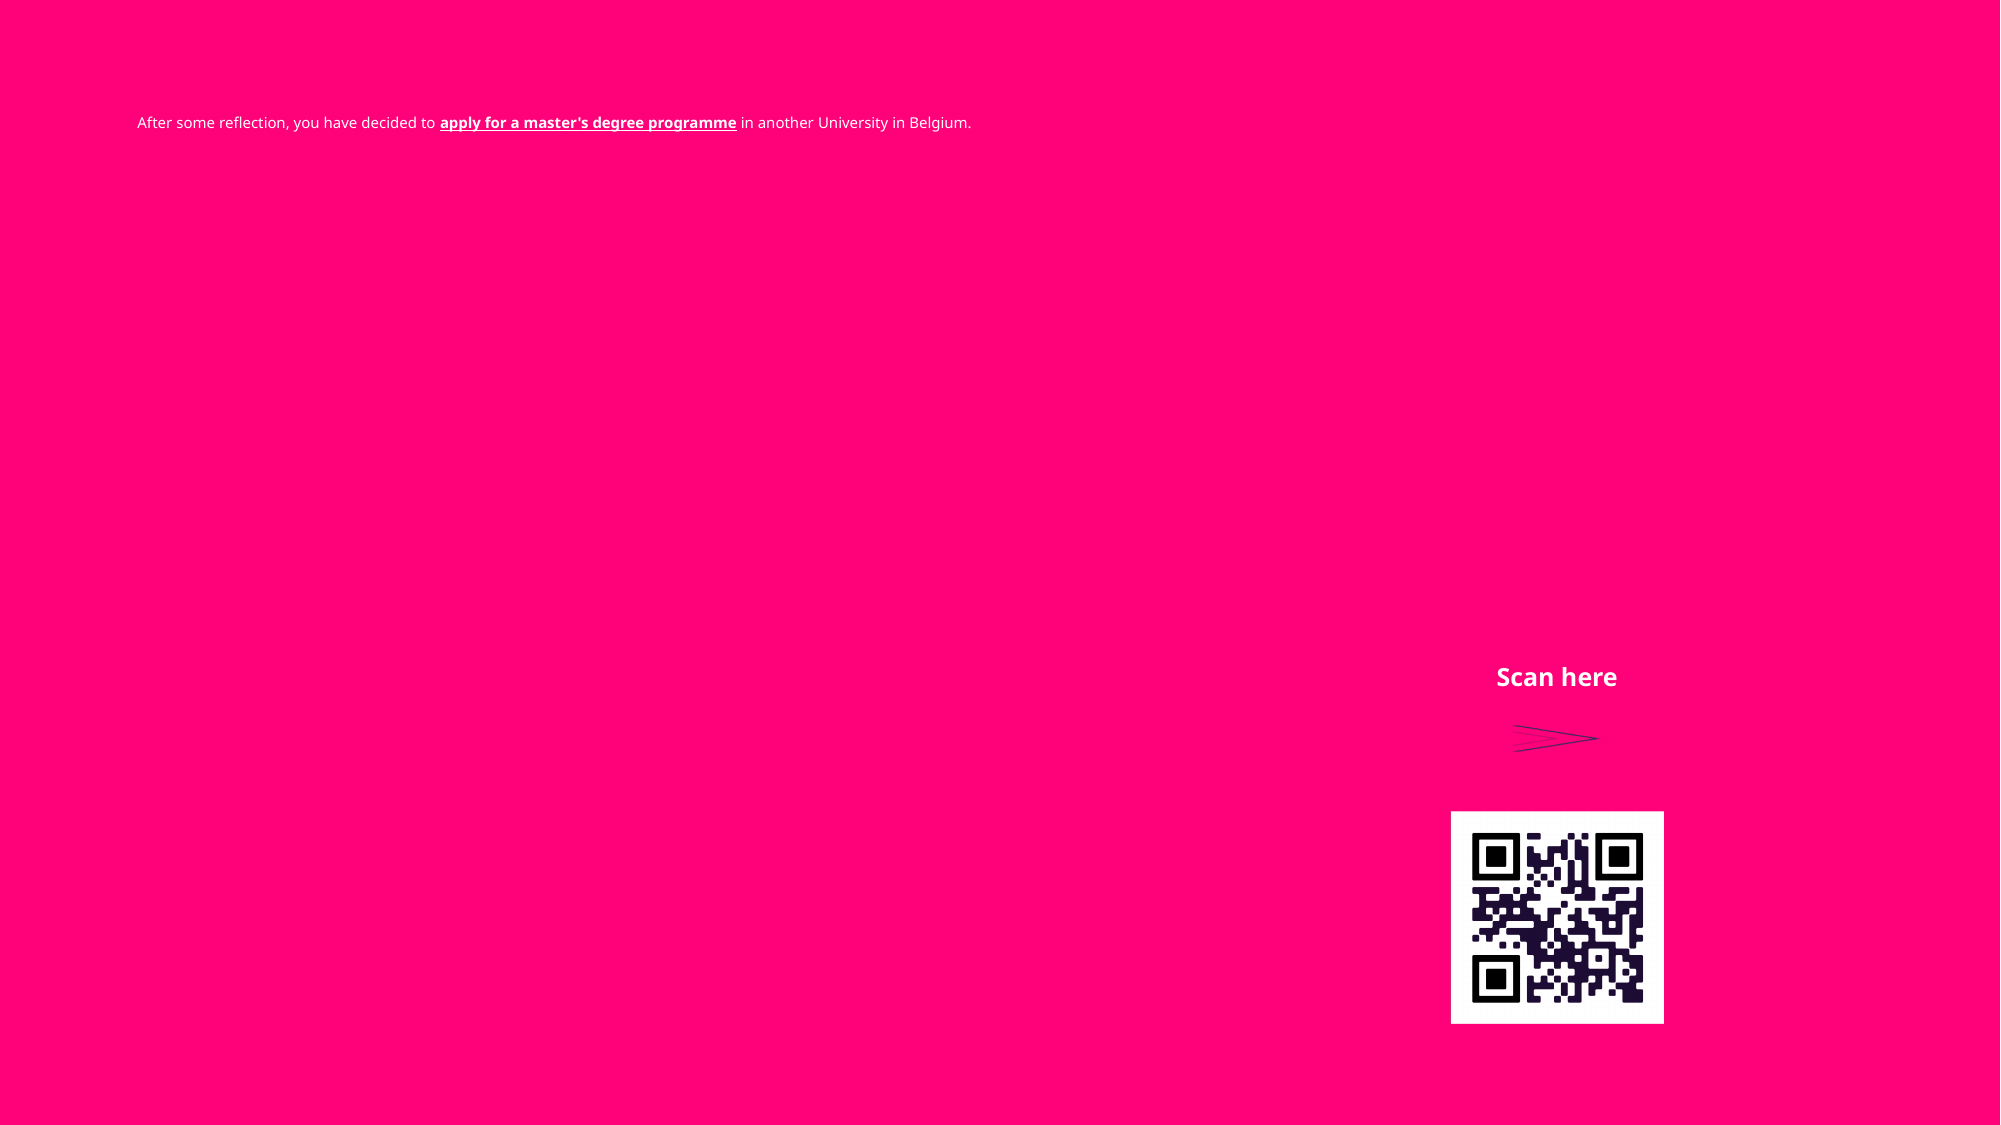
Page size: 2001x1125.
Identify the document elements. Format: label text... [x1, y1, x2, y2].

text_box [1511, 725, 1603, 752]
title After some reflection, you have decided to apply for a master's degree programme in another University in Belgium. [137, 112, 991, 172]
text_box Scan here [1481, 653, 1633, 699]
picture [1450, 811, 1664, 1024]
